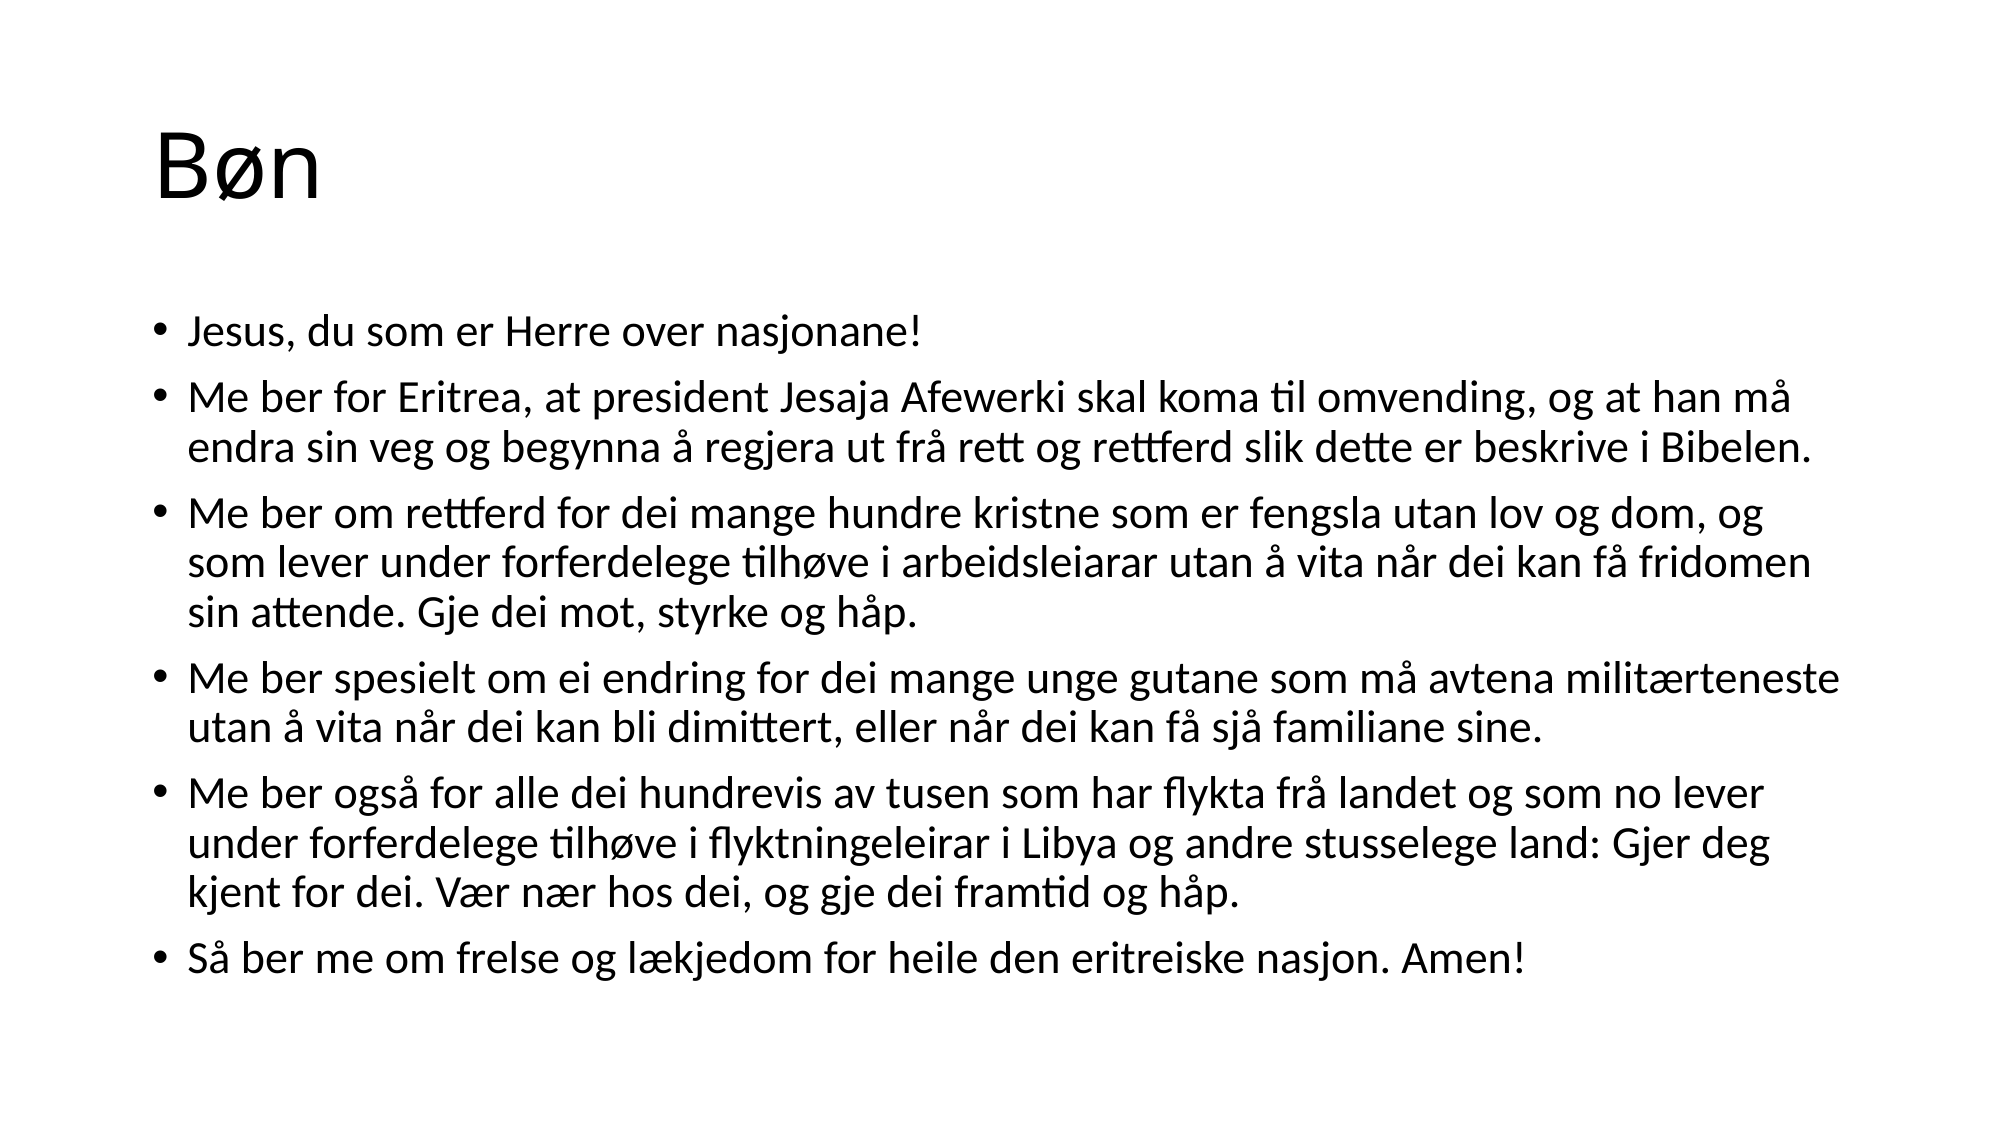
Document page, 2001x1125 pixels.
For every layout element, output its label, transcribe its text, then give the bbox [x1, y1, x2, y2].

title Bøn [137, 59, 1863, 278]
list Jesus, du som er Herre over nasjonane! Me ber for Eritrea, at president Jesaja Afewerki skal koma til omvending, og at han må endra sin veg og begynna å regjera ut frå rett og rettferd slik dette er beskrive i Bibelen. Me ber om rettferd for dei mange hundre kristne som er fengsla utan lov og dom, og som lever under forferdelege tilhøve i arbeidsleiarar utan å vita når dei kan få fridomen sin attende. Gje dei mot, styrke og håp. Me ber spesielt om ei endring for dei mange unge gutane som må avtena militærteneste utan å vita når dei kan bli dimittert, eller når dei kan få sjå familiane sine. Me ber også for alle dei hundrevis av tusen som har flykta frå landet og som no lever under forferdelege tilhøve i flyktningeleirar i Libya og andre stusselege land: Gjer deg kjent for dei. Vær nær hos dei, og gje dei framtid og håp. Så ber me om frelse og lækjedom for heile den eritreiske nasjon. Amen! [137, 299, 1863, 1014]
